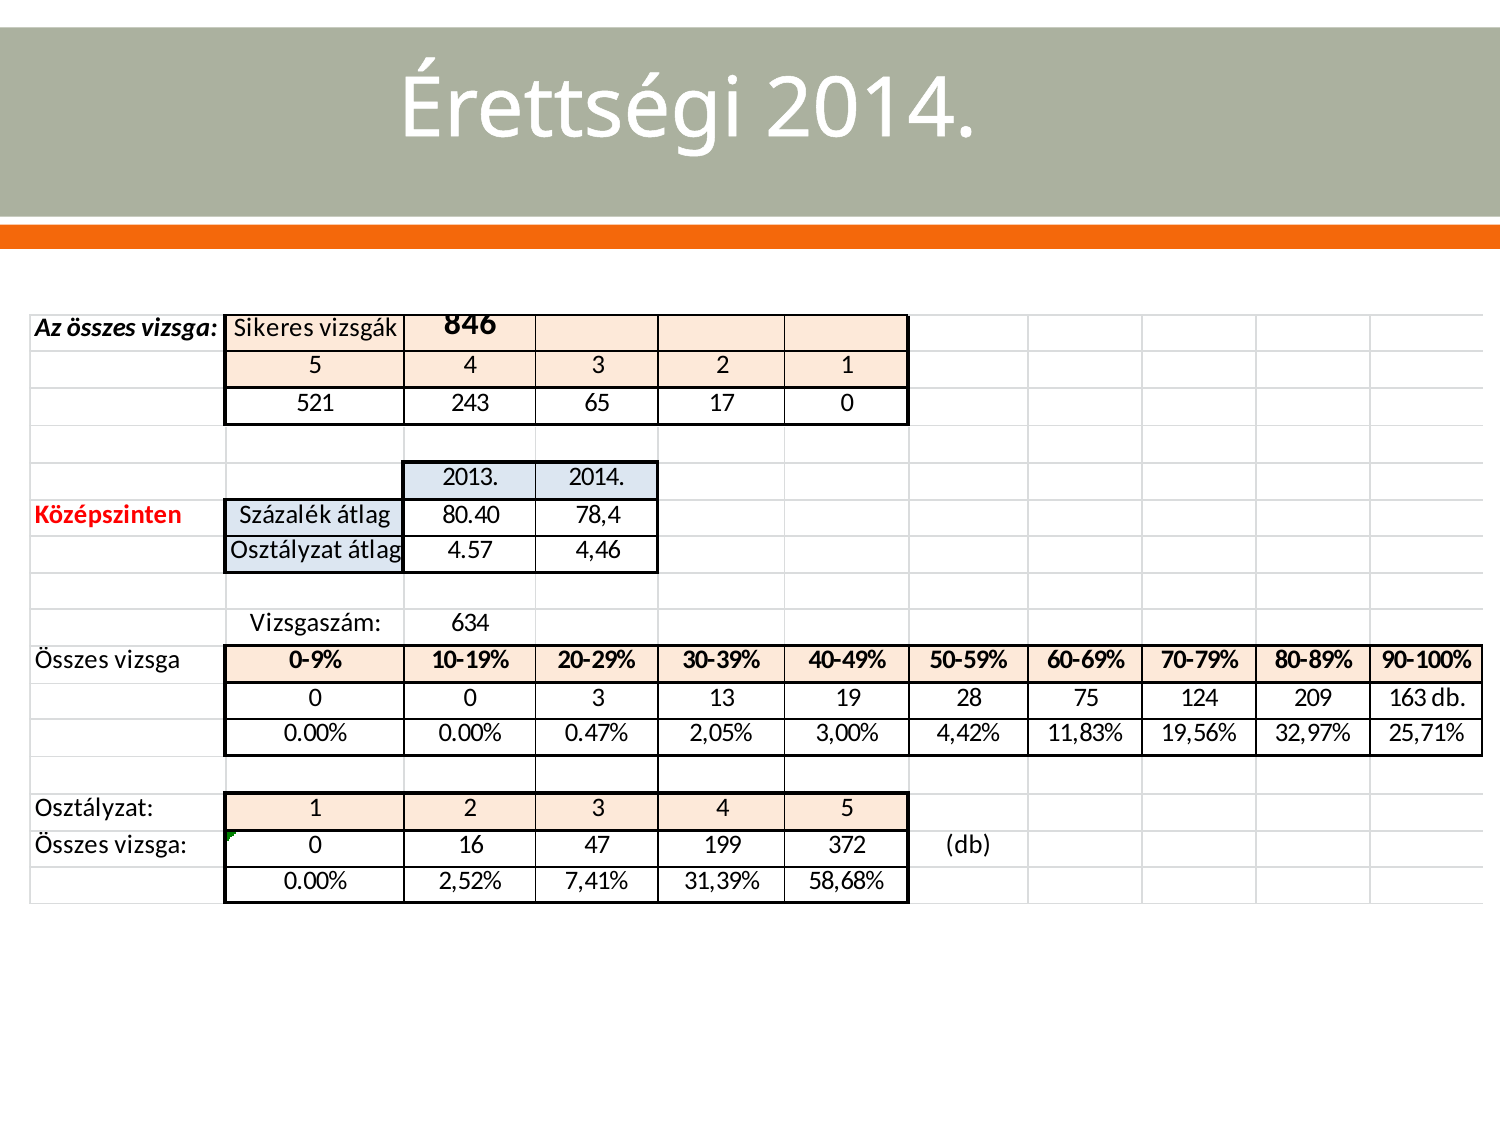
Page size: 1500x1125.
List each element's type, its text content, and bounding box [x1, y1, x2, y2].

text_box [29, 314, 1485, 906]
title Érettségi 2014. [75, 45, 1300, 161]
